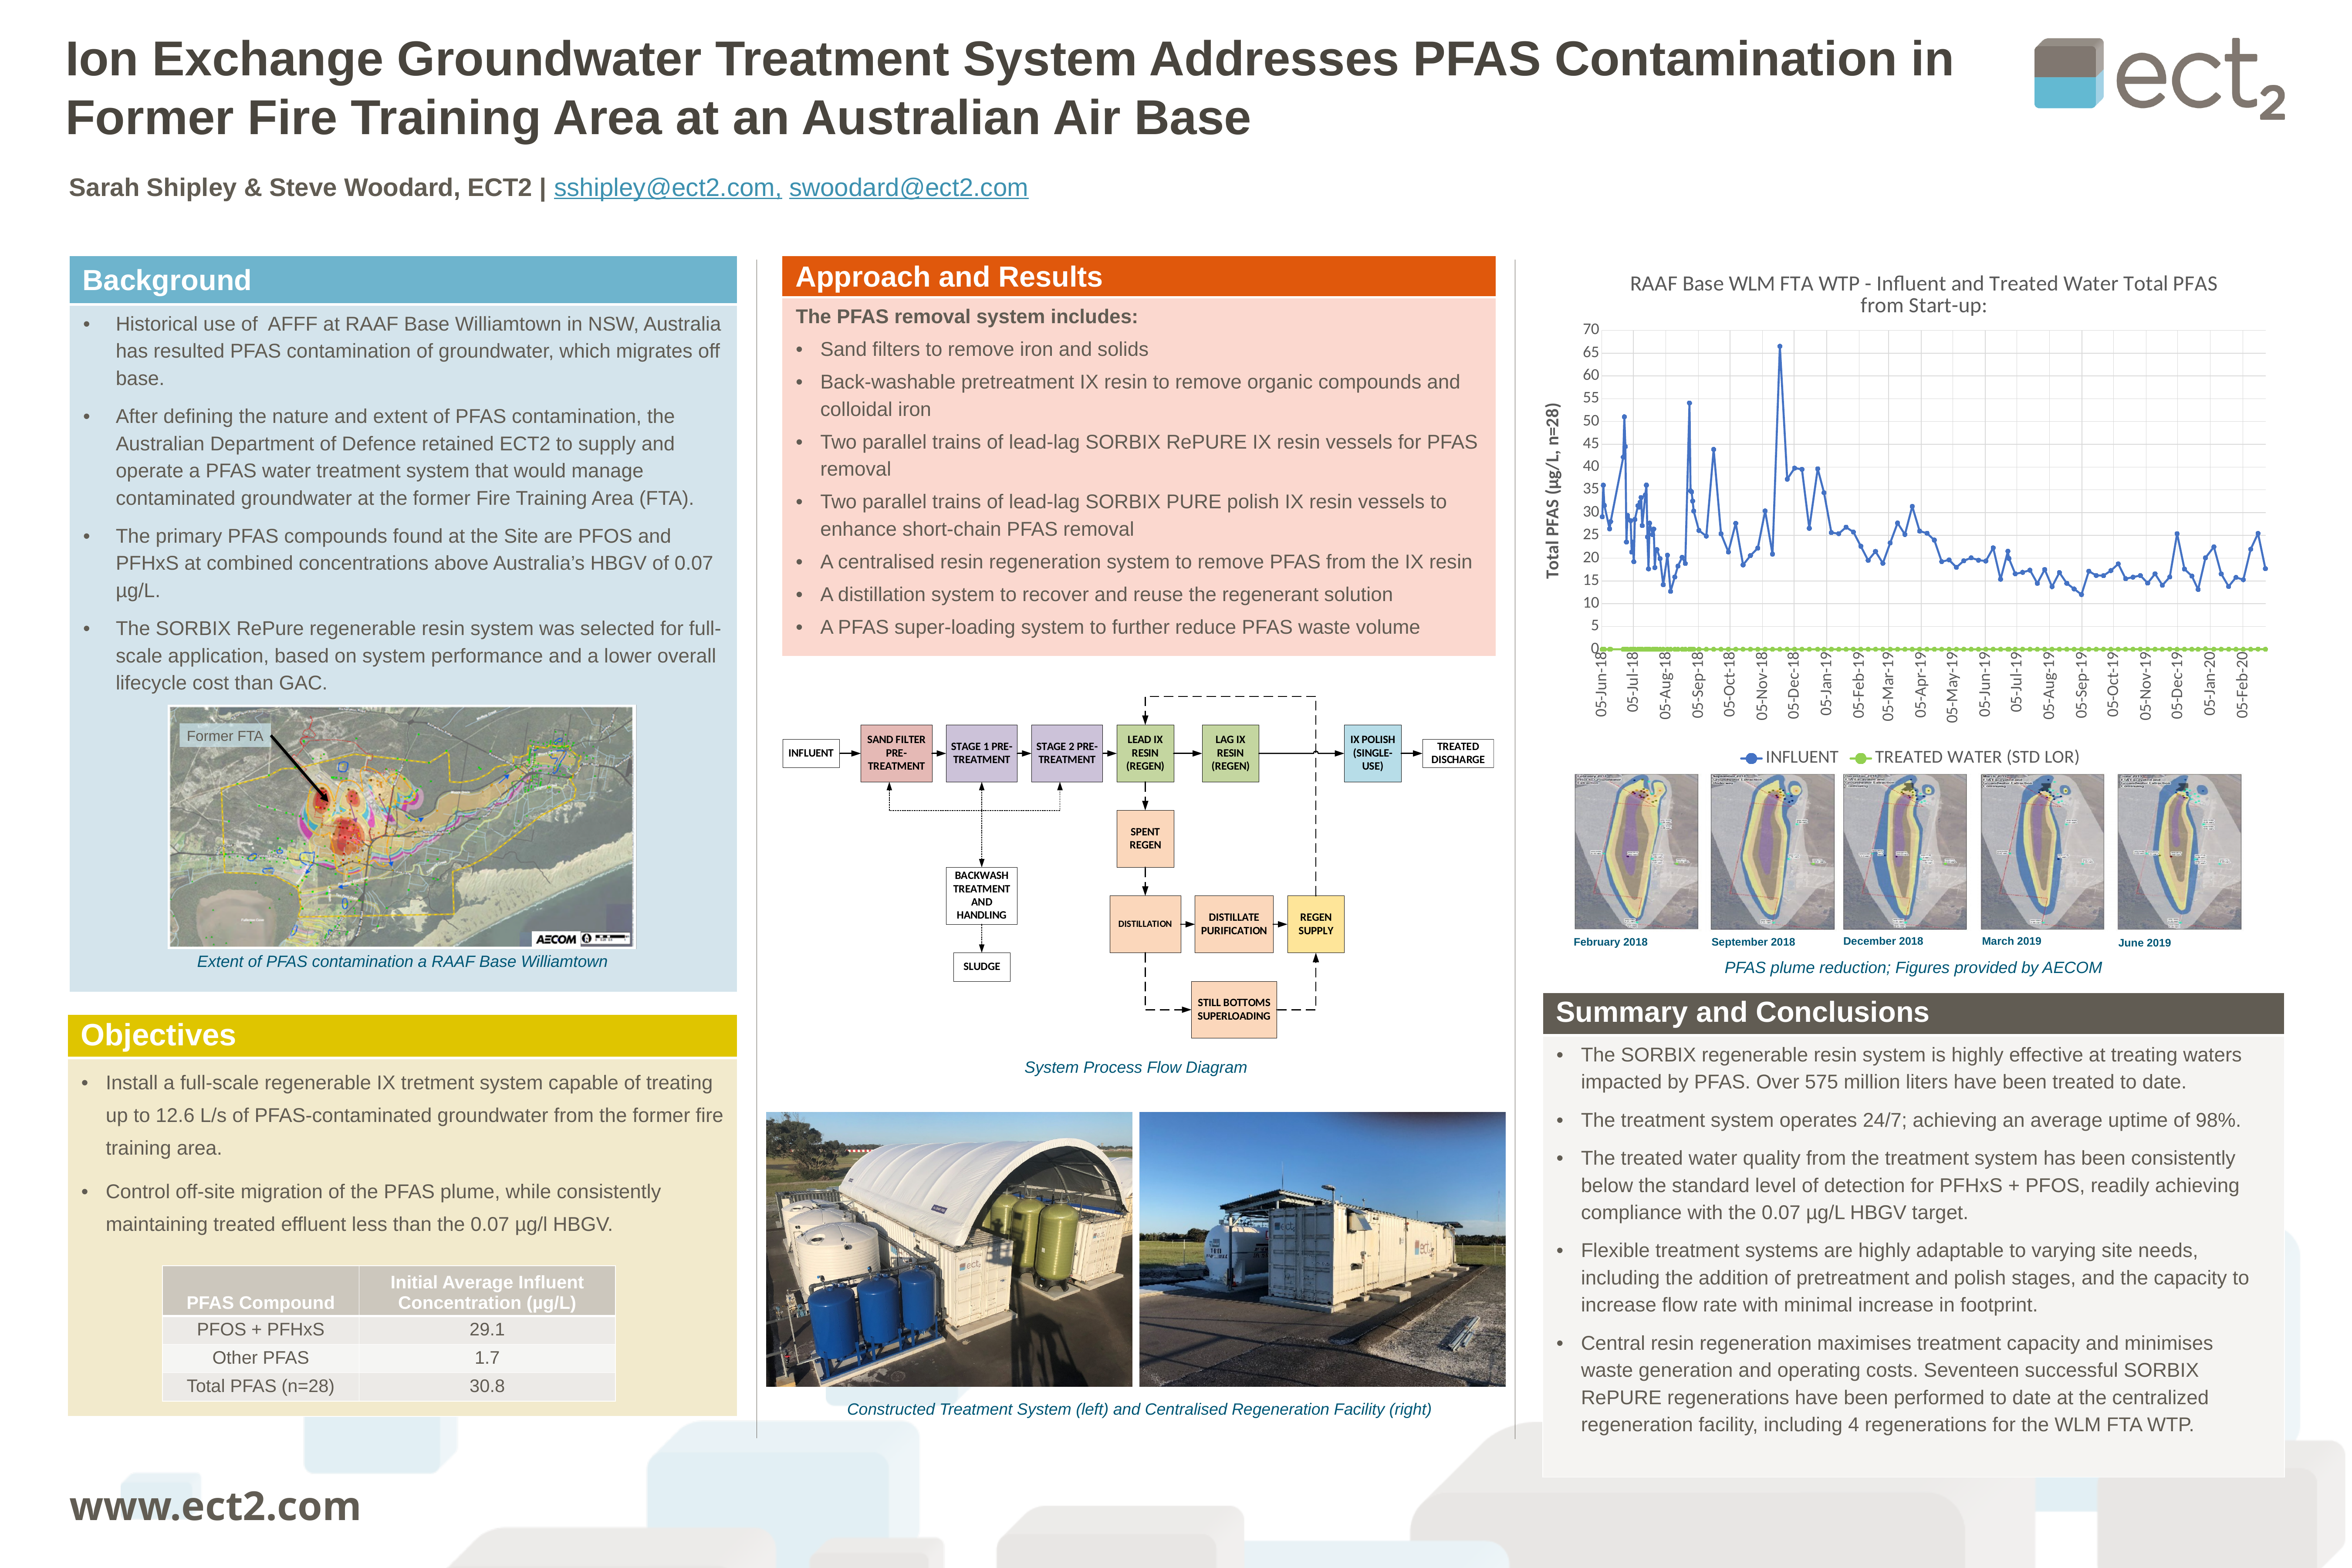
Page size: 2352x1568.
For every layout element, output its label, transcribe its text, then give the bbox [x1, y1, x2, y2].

table_header Objectives [68, 1015, 737, 1057]
picture [766, 1112, 1132, 1387]
table_cell 1.7 [359, 1345, 615, 1372]
text_box February 2018 [1564, 931, 1658, 951]
table_header Summary and Conclusions [1543, 993, 2284, 1034]
table_header Approach and Results [782, 256, 1496, 296]
picture [2034, 38, 2285, 120]
text_box Sarah Shipley & Steve Woodard, ECT2 | sshipley@ect2.com, swoodard@ect2.com [69, 171, 1149, 240]
picture [1139, 1112, 1506, 1387]
text_box March 2019 [1957, 935, 2066, 951]
table_cell The SORBIX regenerable resin system is highly effective at treating waters impacted by PFAS. Over 575 million liters have been treated to date. The treatment system operates 24/7; achieving an average uptime of 98%. The treated water quality from the treatment system has been consistently below the standard level of detection for PFHxS + PFOS, readily achieving compliance with the 0.07 µg/L HBGV target. Flexible treatment systems are highly adaptable to varying site needs, including the addition of pretreatment and polish stages, and the capacity to increase flow rate with minimal increase in footprint. Central resin regeneration maximises treatment capacity and minimises waste generation and operating costs. Seventeen successful SORBIX RePURE regenerations have been performed to date at the centralized regeneration facility, including 4 regenerations for the WLM FTA WTP. [1543, 1037, 2284, 1477]
table_cell PFOS + PFHxS [163, 1317, 359, 1344]
text_box December 2018 [1829, 935, 1938, 951]
table_cell 29.1 [359, 1317, 615, 1344]
chart [1536, 259, 2285, 772]
text_box www.ect2.com [69, 1453, 507, 1528]
text_box September 2018 [1699, 935, 1808, 951]
table_header Background [70, 256, 737, 303]
table_header PFAS Compound [163, 1266, 359, 1315]
text_box Extent of PFAS contamination a RAAF Base Williamtown [181, 953, 624, 974]
table_header Initial Average Influent Concentration (µg/L) [359, 1266, 615, 1315]
table_cell Historical use of AFFF at RAAF Base Williamtown in NSW, Australia has resulted PFAS contamination of groundwater, which migrates off base. After defining the nature and extent of PFAS contamination, the Australian Department of Defence retained ECT2 to supply and operate a PFAS water treatment system that would manage contaminated groundwater at the former Fire Training Area (FTA). The primary PFAS compounds found at the Site are PFOS and PFHxS at combined concentrations above Australia’s HBGV of 0.07 µg/L. The SORBIX RePure regenerable resin system was selected for full-scale application, based on system performance and a lower overall lifecycle cost than GAC. [70, 306, 737, 992]
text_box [1573, 775, 2244, 932]
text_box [168, 705, 637, 949]
text_box Constructed Treatment System (left) and Centralised Regeneration Facility (right) [818, 1395, 1462, 1422]
table_cell Other PFAS [163, 1345, 359, 1372]
picture [781, 695, 1494, 1039]
text_box Ion Exchange Groundwater Treatment System Addresses PFAS Contamination in Former Fire Training Area at an Australian Air Base [65, 27, 1960, 145]
table_cell Install a full-scale regenerable IX tretment system capable of treating up to 12.6 L/s of PFAS-contaminated groundwater from the former fire training area. Control off-site migration of the PFAS plume, while consistently maintaining treated effluent less than the 0.07 µg/l HBGV. [68, 1059, 737, 1416]
text_box June 2019 [2091, 935, 2199, 952]
text_box System Process Flow Diagram [915, 1053, 1357, 1080]
table_cell Total PFAS (n=28) [163, 1373, 359, 1401]
table_cell 30.8 [359, 1373, 615, 1401]
text_box PFAS plume reduction; Figures provided by AECOM [1541, 953, 2286, 980]
table_cell The PFAS removal system includes: Sand filters to remove iron and solids Back-washable pretreatment IX resin to remove organic compounds and colloidal iron Two parallel trains of lead-lag SORBIX RePURE IX resin vessels for PFAS removal Two parallel trains of lead-lag SORBIX PURE polish IX resin vessels to enhance short-chain PFAS removal A centralised resin regeneration system to remove PFAS from the IX resin A distillation system to recover and reuse the regenerant solution A PFAS super-loading system to further reduce PFAS waste volume [782, 298, 1496, 656]
